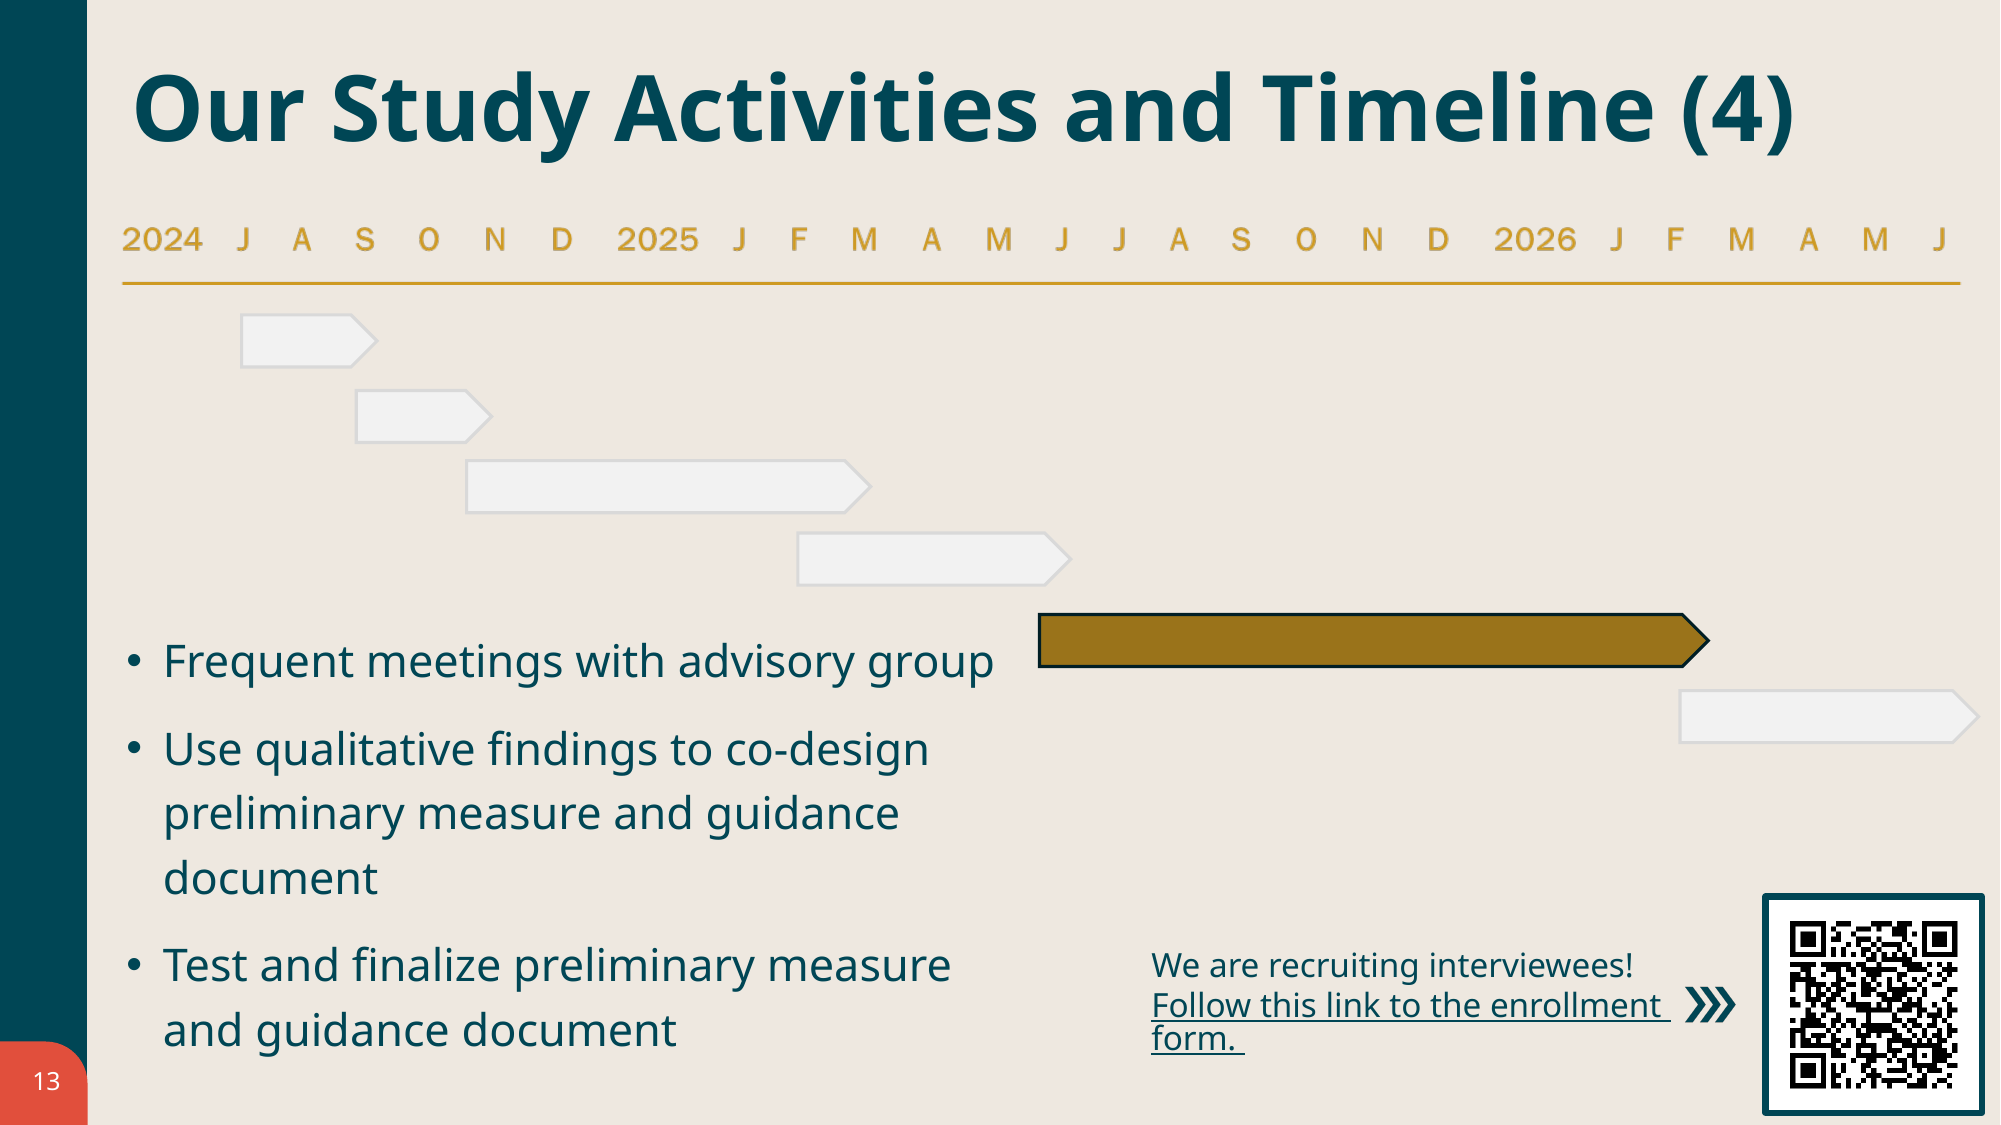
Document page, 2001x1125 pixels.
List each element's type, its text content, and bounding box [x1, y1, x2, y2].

text_box [1678, 689, 1981, 745]
text_box [465, 459, 873, 515]
text_box [240, 313, 380, 369]
text_box [354, 388, 494, 445]
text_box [1136, 898, 1980, 1111]
list Frequent meetings with advisory group Use qualitative findings to co-design preliminary measure and guidance document Test and finalize preliminary measure and guidance document [111, 614, 1011, 1073]
picture [99, 207, 1980, 304]
title Our Study Activities and Timeline (4) [116, 53, 1842, 170]
text_box [1037, 612, 1711, 669]
slide_number 13 [5, 1052, 89, 1113]
text_box [796, 531, 1074, 587]
